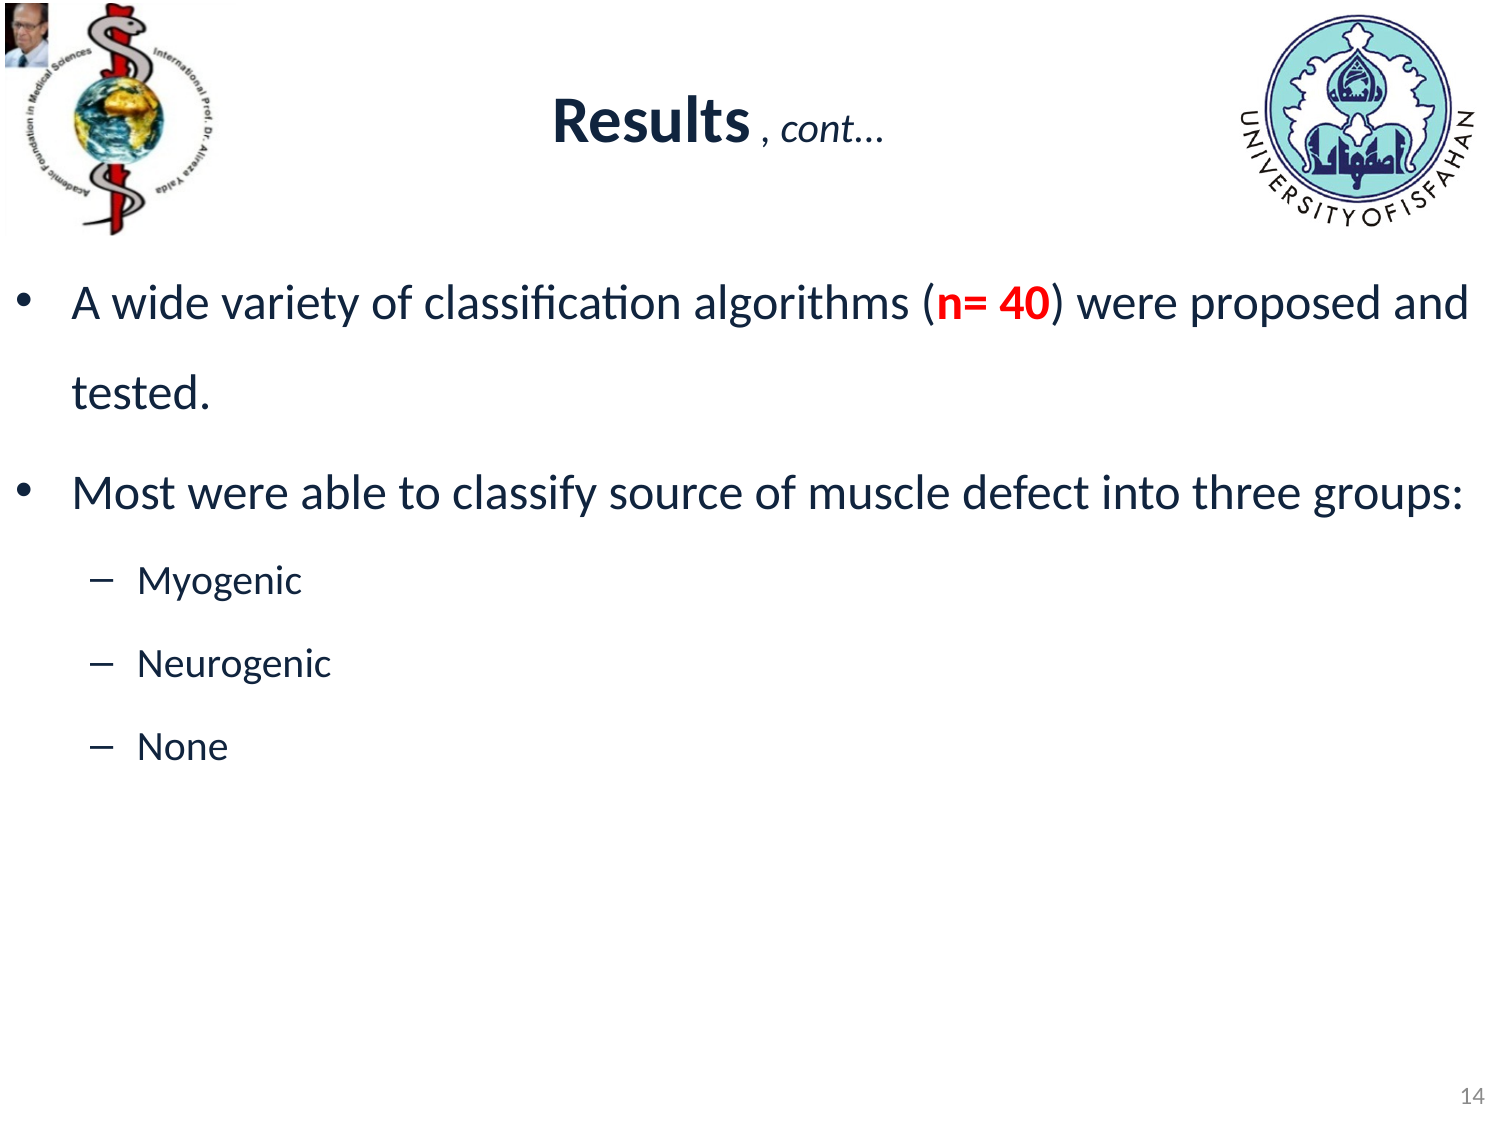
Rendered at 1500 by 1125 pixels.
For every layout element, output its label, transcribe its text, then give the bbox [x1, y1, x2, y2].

picture [5, 3, 218, 231]
slide_number 14 [1149, 1065, 1500, 1125]
list A wide variety of classification algorithms (n= 40) were proposed and tested. Most were able to classify source of muscle defect into three groups: Myogenic Neurogenic None [0, 231, 1500, 1125]
picture [1235, 0, 1500, 231]
title Results , cont... [218, 0, 1235, 231]
